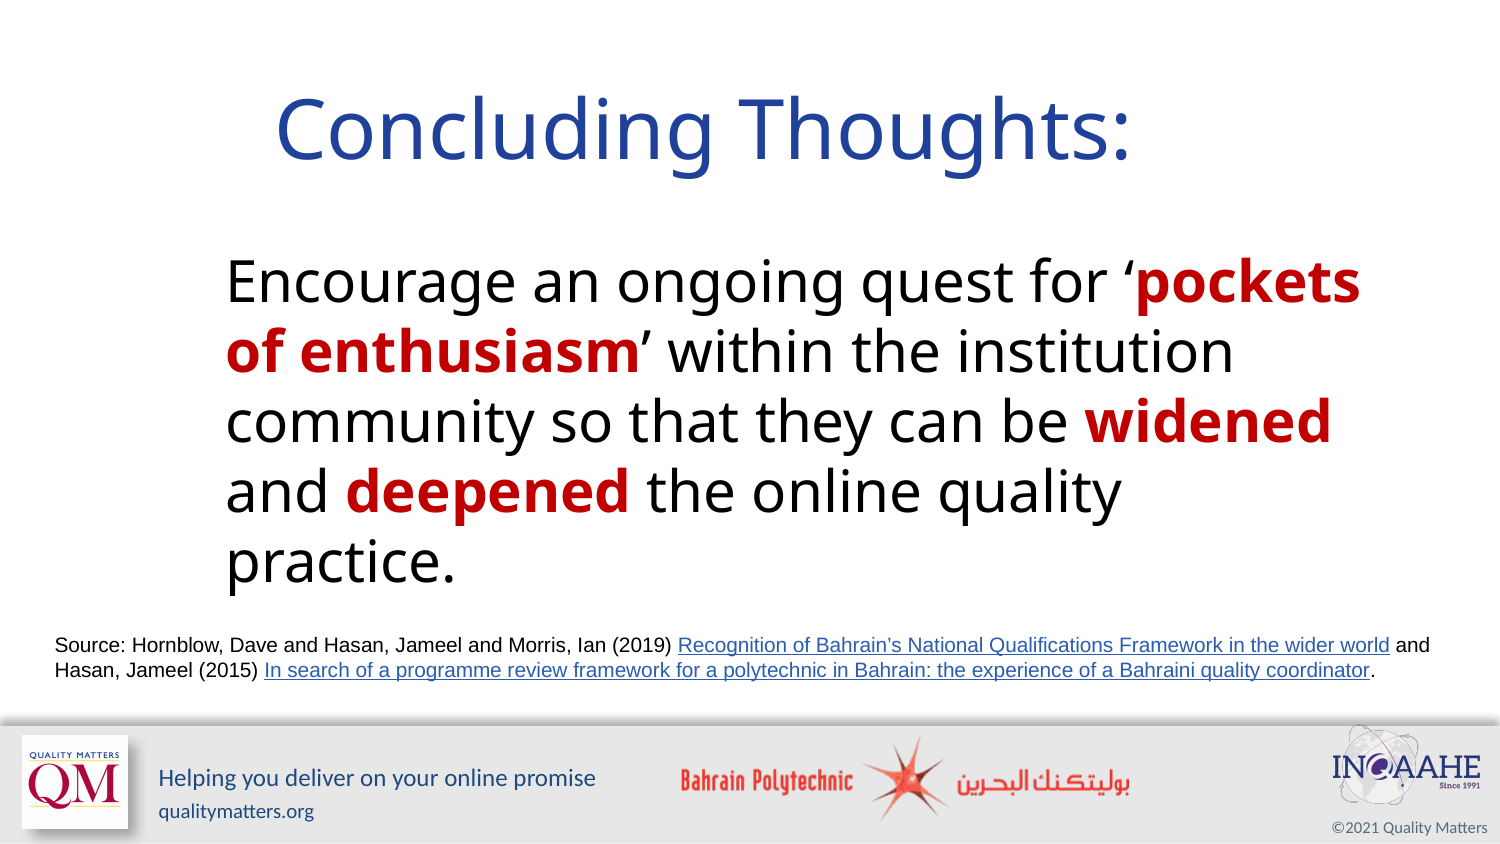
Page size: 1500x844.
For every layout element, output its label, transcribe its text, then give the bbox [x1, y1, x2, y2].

list Encourage an ongoing quest for ‘pockets of enthusiasm’ within the institution community so that they can be widened and deepened the online quality practice. [172, 236, 1379, 576]
picture [1326, 721, 1485, 807]
text_box Source: Hornblow, Dave and Hasan, Jameel and Morris, Ian (2019) Recognition of Bahrain’s National Qualifications Framework in the wider world and Hasan, Jameel (2015) In search of a programme review framework for a polytechnic in Bahrain: the experience of a Bahraini quality coordinator. [39, 624, 1485, 715]
title Concluding Thoughts: [28, 56, 1379, 197]
picture [22, 735, 128, 829]
picture [681, 715, 1129, 840]
